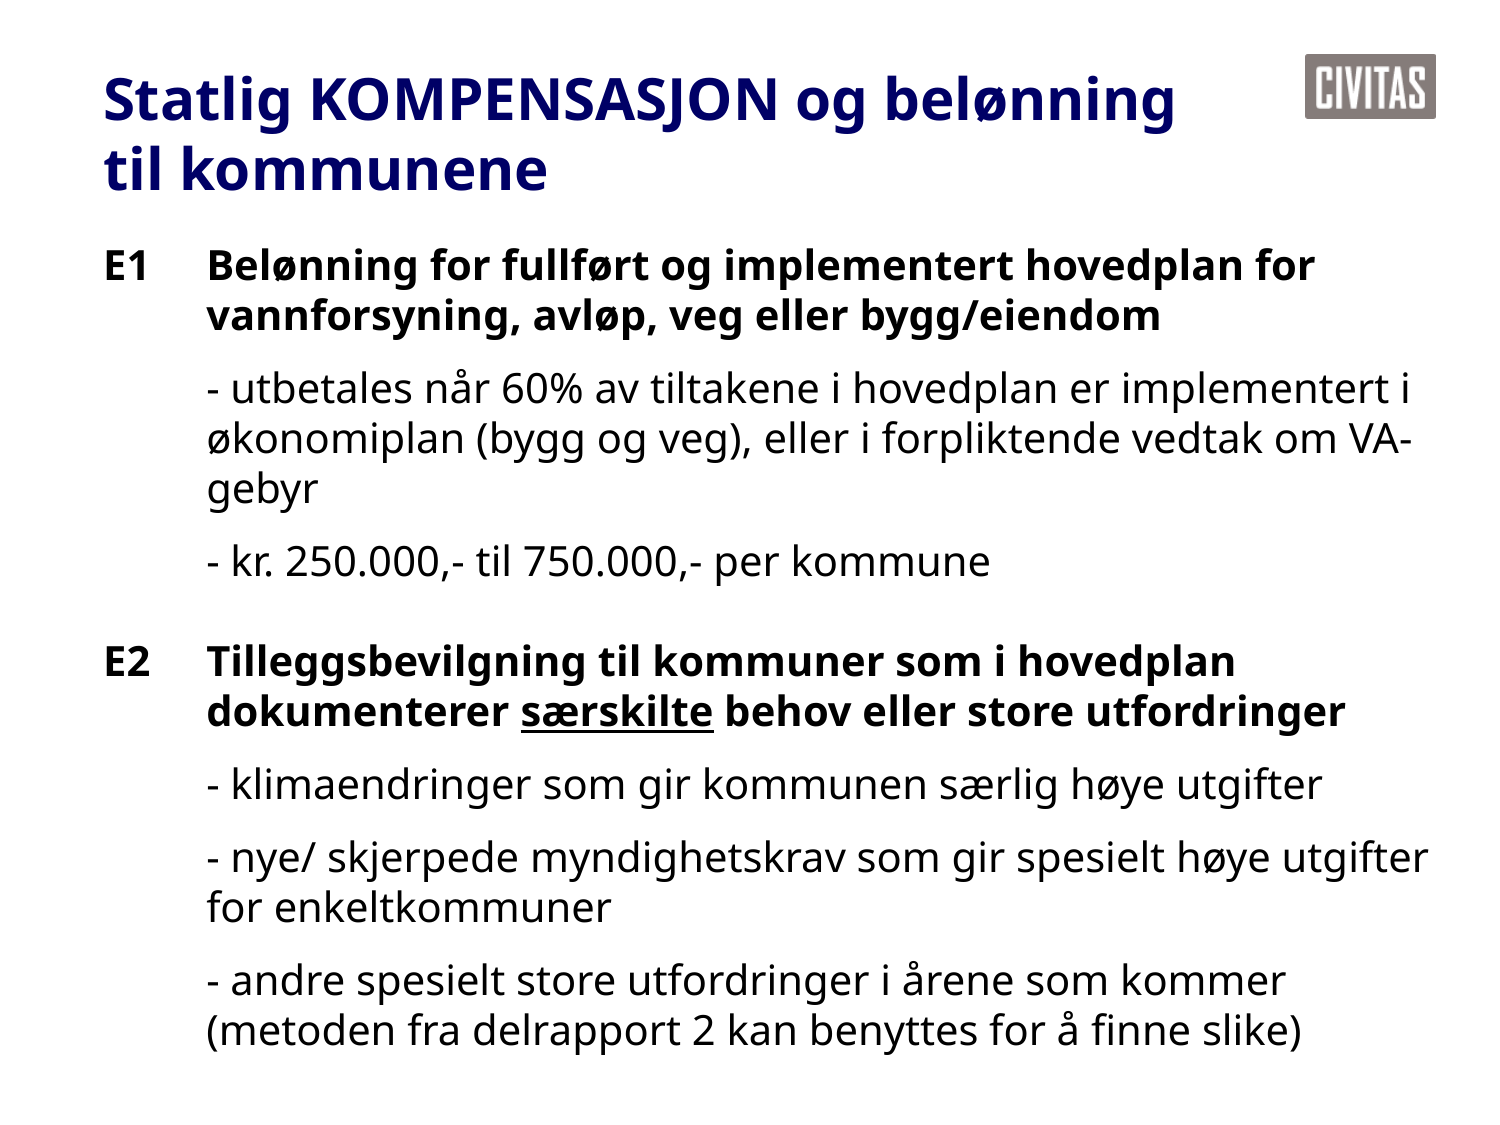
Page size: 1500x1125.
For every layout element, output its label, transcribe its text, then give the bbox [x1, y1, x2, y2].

text_box Statlig KOMPENSASJON og belønning til kommunene [88, 54, 1258, 210]
text_box E1 Belønning for fullført og implementert hovedplan for vannforsyning, avløp, veg eller bygg/eiendom - utbetales når 60% av tiltakene i hovedplan er implementert i økonomiplan (bygg og veg), eller i forpliktende vedtak om VA-gebyr - kr. 250.000,- til 750.000,- per kommune E2 Tilleggsbevilgning til kommuner som i hovedplan dokumenterer særskilte behov eller store utfordringer - klimaendringer som gir kommunen særlig høye utgifter - nye/ skjerpede myndighetskrav som gir spesielt høye utgifter for enkeltkommuner - andre spesielt store utfordringer i årene som kommer (metoden fra delrapport 2 kan benyttes for å finne slike) [88, 231, 1447, 1063]
picture [1304, 54, 1436, 119]
